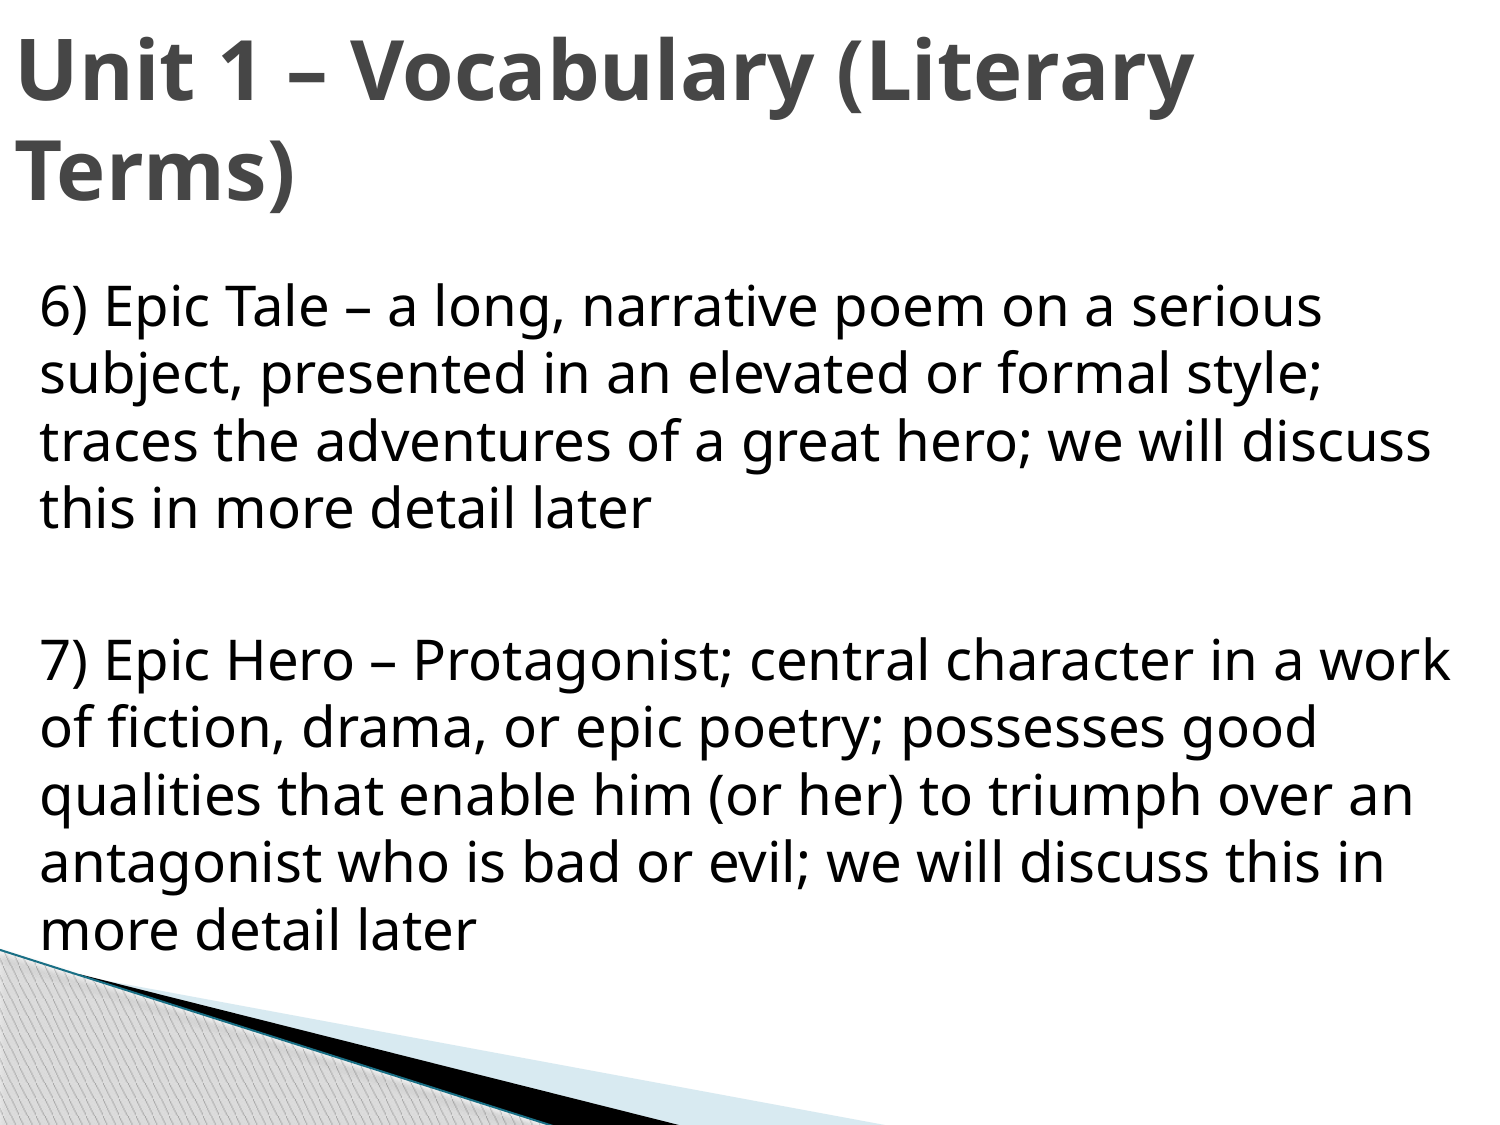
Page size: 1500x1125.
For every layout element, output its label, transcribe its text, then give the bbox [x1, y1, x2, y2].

list 6) Epic Tale – a long, narrative poem on a serious subject, presented in an elevated or formal style; traces the adventures of a great hero; we will discuss this in more detail later 7) Epic Hero – Protagonist; central character in a work of fiction, drama, or epic poetry; possesses good qualities that enable him (or her) to triumph over an antagonist who is bad or evil; we will discuss this in more detail later [24, 262, 1500, 1125]
title Unit 1 – Vocabulary (Literary Terms) [0, 0, 1500, 233]
